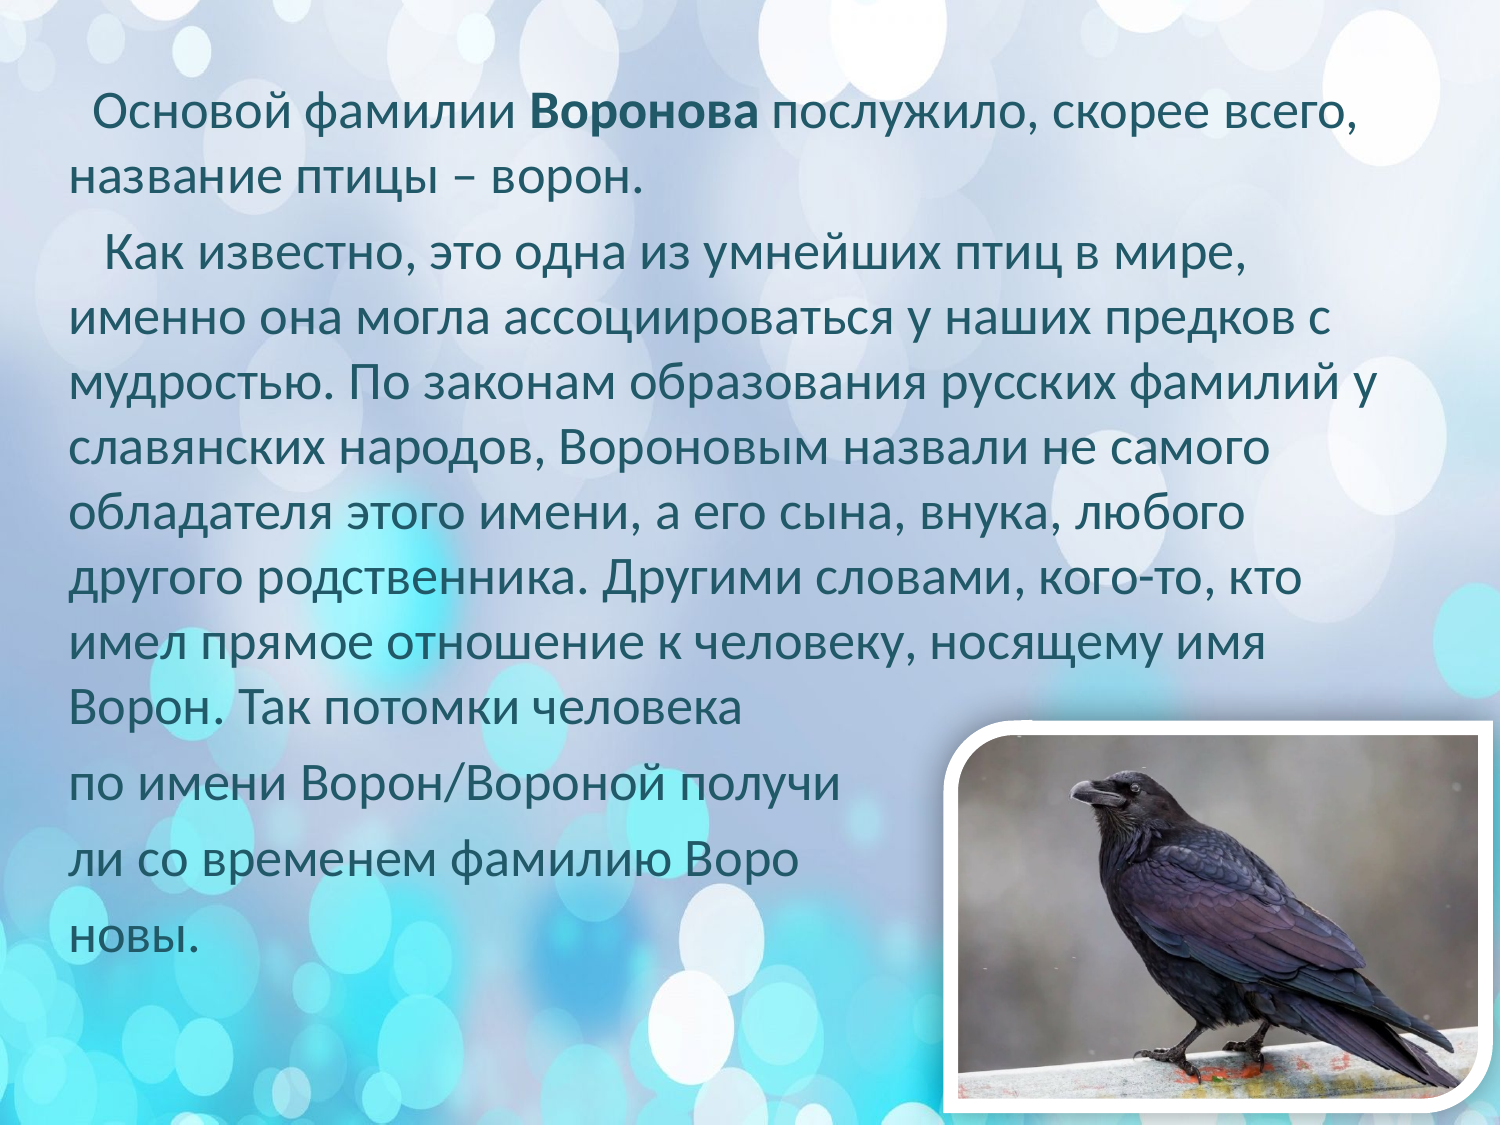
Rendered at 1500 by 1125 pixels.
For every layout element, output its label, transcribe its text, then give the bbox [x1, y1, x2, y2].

list Основой фамилии Воронова послужило, скорее всего, название птицы – ворон. Как известно, это одна из умнейших птиц в мире, именно она могла ассоциироваться у наших предков с мудростью. По законам образования русских фамилий у славянских народов, Вороновым назвали не самого обладателя этого имени, а его сына, внука, любого другого родственника. Другими словами, кого-то, кто имел прямое отношение к человеку, носящему имя Ворон. Так потомки человека по имени Ворон/Вороной получи ли со временем фамилию Воро новы. [53, 66, 1427, 976]
picture [0, 0, 1500, 1125]
